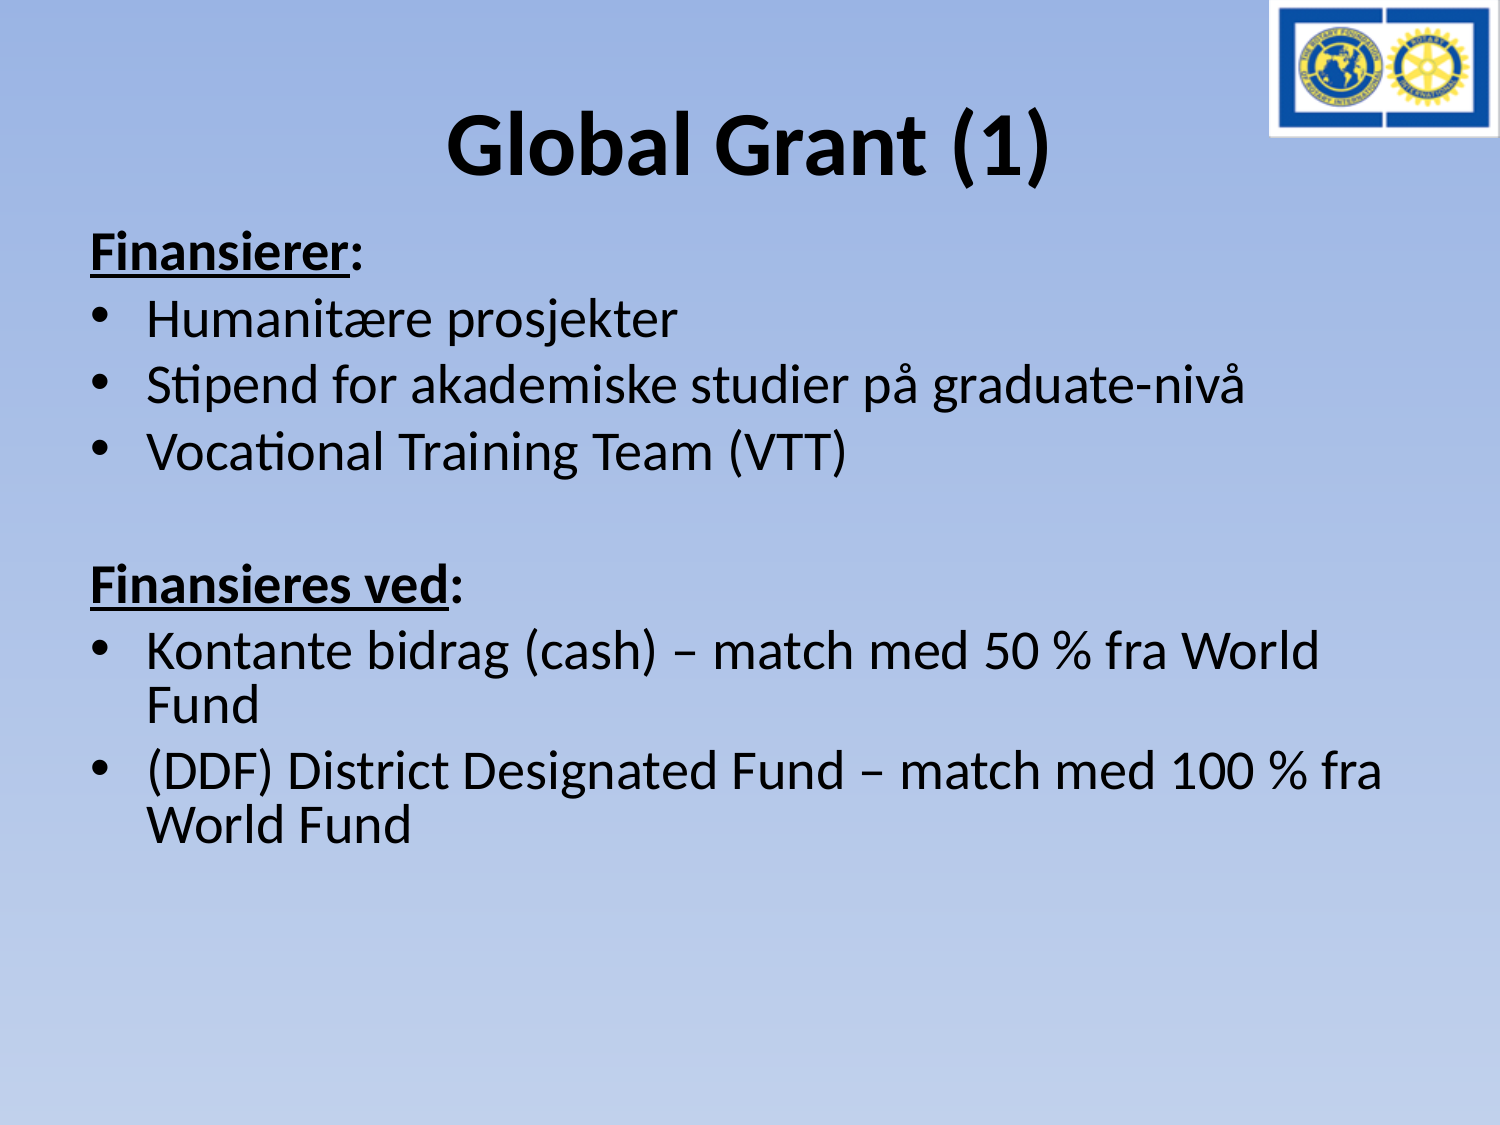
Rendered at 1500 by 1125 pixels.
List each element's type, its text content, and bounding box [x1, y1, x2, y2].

picture [1269, 0, 1500, 138]
list Finansierer: Humanitære prosjekter Stipend for akademiske studier på graduate-nivå Vocational Training Team (VTT) Finansieres ved: Kontante bidrag (cash) – match med 50 % fra World Fund (DDF) District Designated Fund – match med 100 % fra World Fund [74, 219, 1426, 1006]
title Global Grant (1) [74, 44, 1426, 219]
